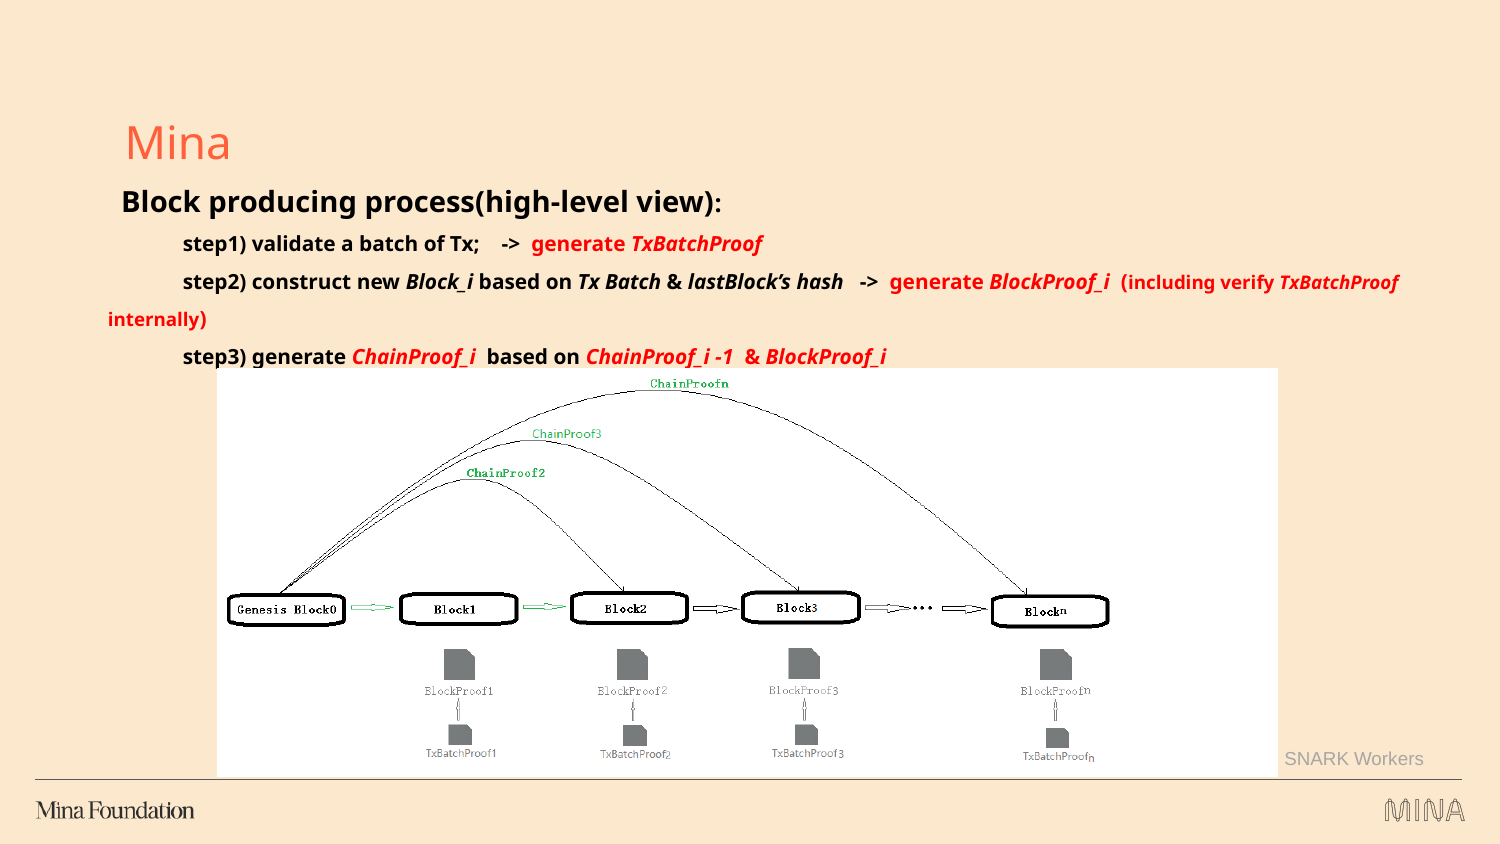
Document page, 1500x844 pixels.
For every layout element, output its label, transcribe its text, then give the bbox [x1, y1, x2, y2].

text_box Block producing process(high-level view): step1) validate a batch of Tx; -> generate TxBatchProof step2) construct new Block_i based on Tx Batch & lastBlock’s hash -> generate BlockProof_i (including verify TxBatchProof internally) step3) generate ChainProof_i based on ChainProof_i -1 & BlockProof_i Each ChainProof_i means : The Whole Chain History from GenesisBlock to Block_i is Valid. [93, 169, 1490, 442]
picture [1380, 792, 1470, 828]
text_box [216, 367, 1279, 777]
text_box Mina [109, 98, 1115, 164]
text_box SNARK Workers [1282, 739, 1457, 777]
picture [35, 796, 195, 824]
